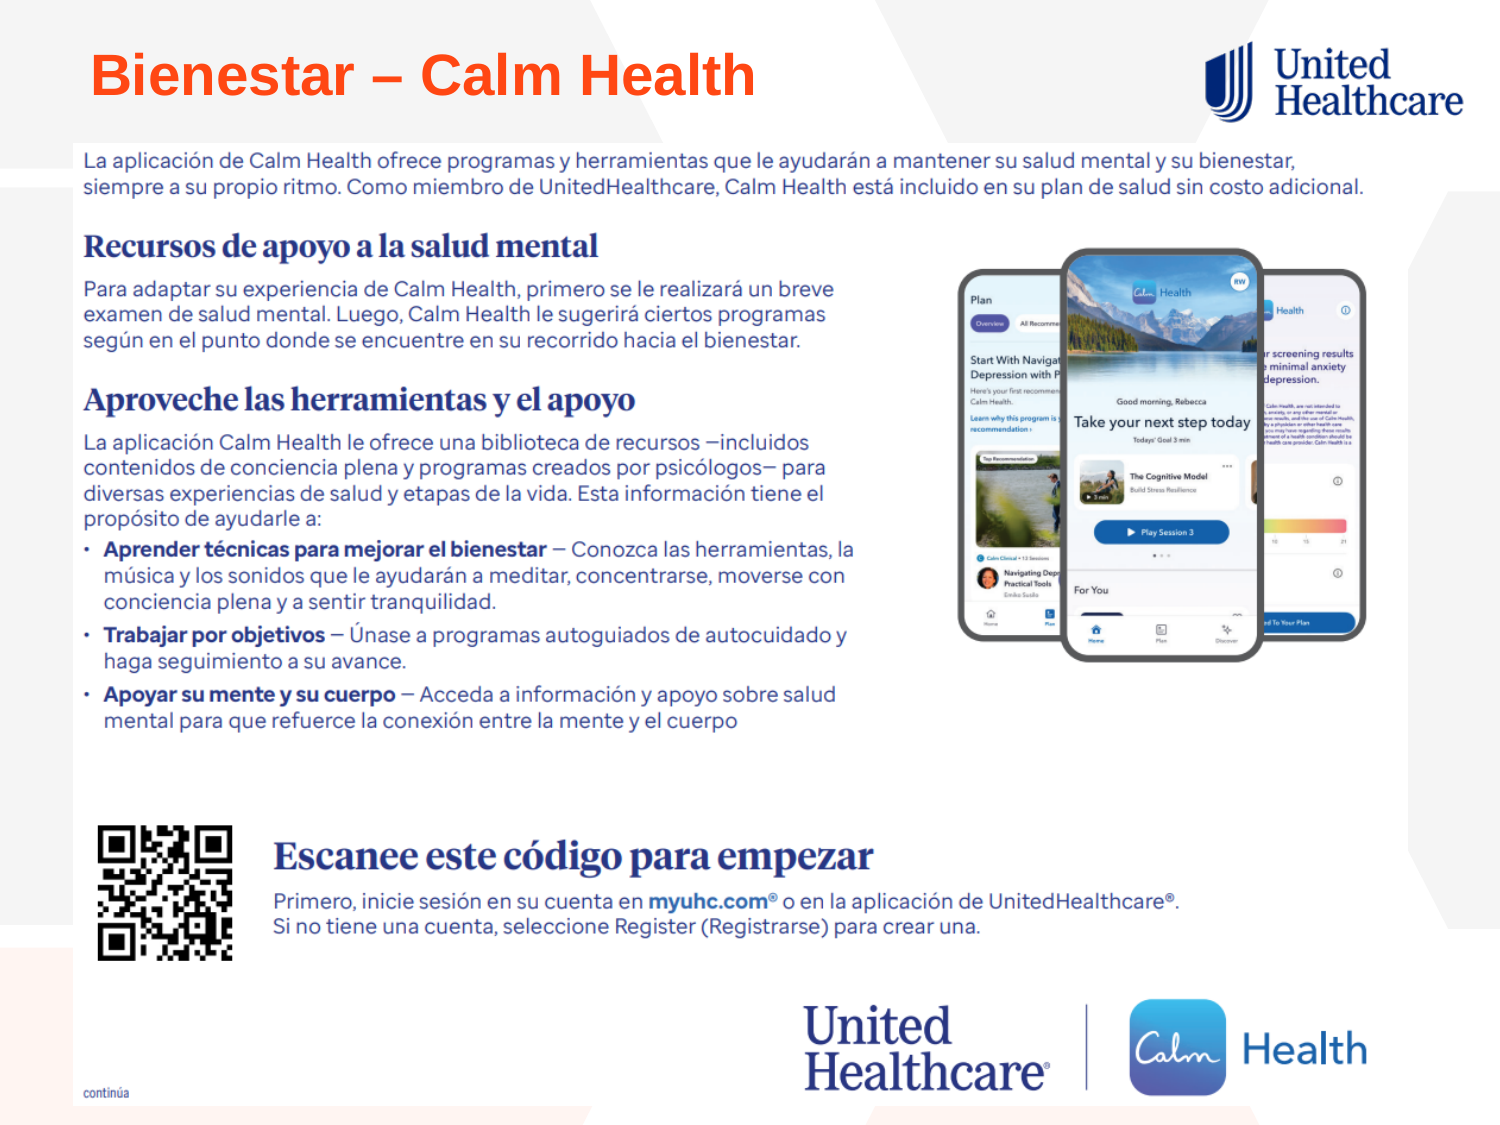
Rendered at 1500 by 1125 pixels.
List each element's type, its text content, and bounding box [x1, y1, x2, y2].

title Bienestar – Calm Health [75, 1, 1195, 142]
picture [73, 0, 1468, 1106]
